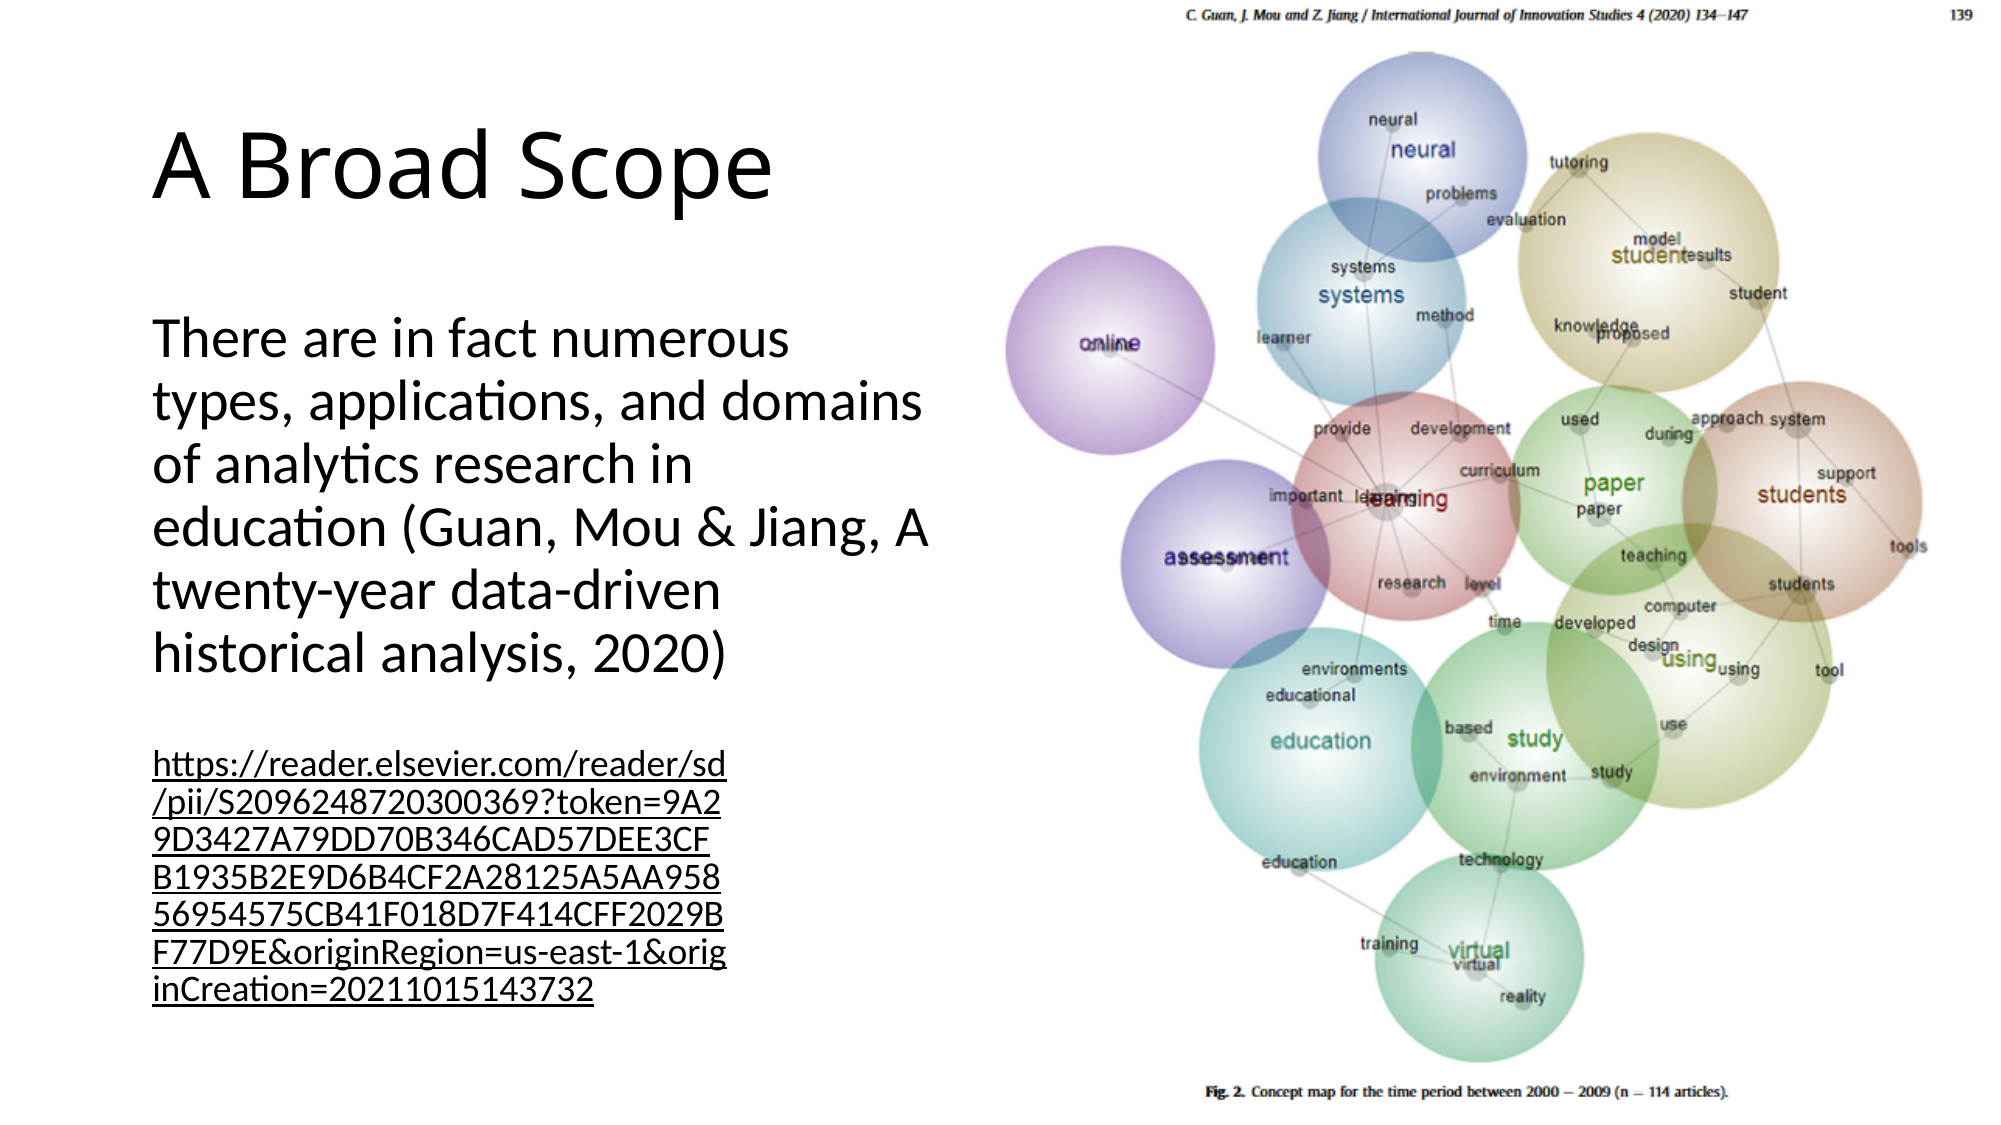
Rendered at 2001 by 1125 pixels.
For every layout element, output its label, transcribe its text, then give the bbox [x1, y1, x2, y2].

text_box https://reader.elsevier.com/reader/sd/pii/S2096248720300369?token=9A29D3427A79DD70B346CAD57DEE3CFB1935B2E9D6B4CF2A28125A5AA95856954575CB41F018D7F414CFF2029BF77D9E&originRegion=us-east-1&originCreation=20211015143732 [137, 731, 744, 837]
title A Broad Scope [137, 59, 933, 278]
picture [933, 0, 1982, 1125]
list There are in fact numerous types, applications, and domains of analytics research in education (Guan, Mou & Jiang, A twenty-year data-driven historical analysis, 2020) [137, 299, 933, 1014]
